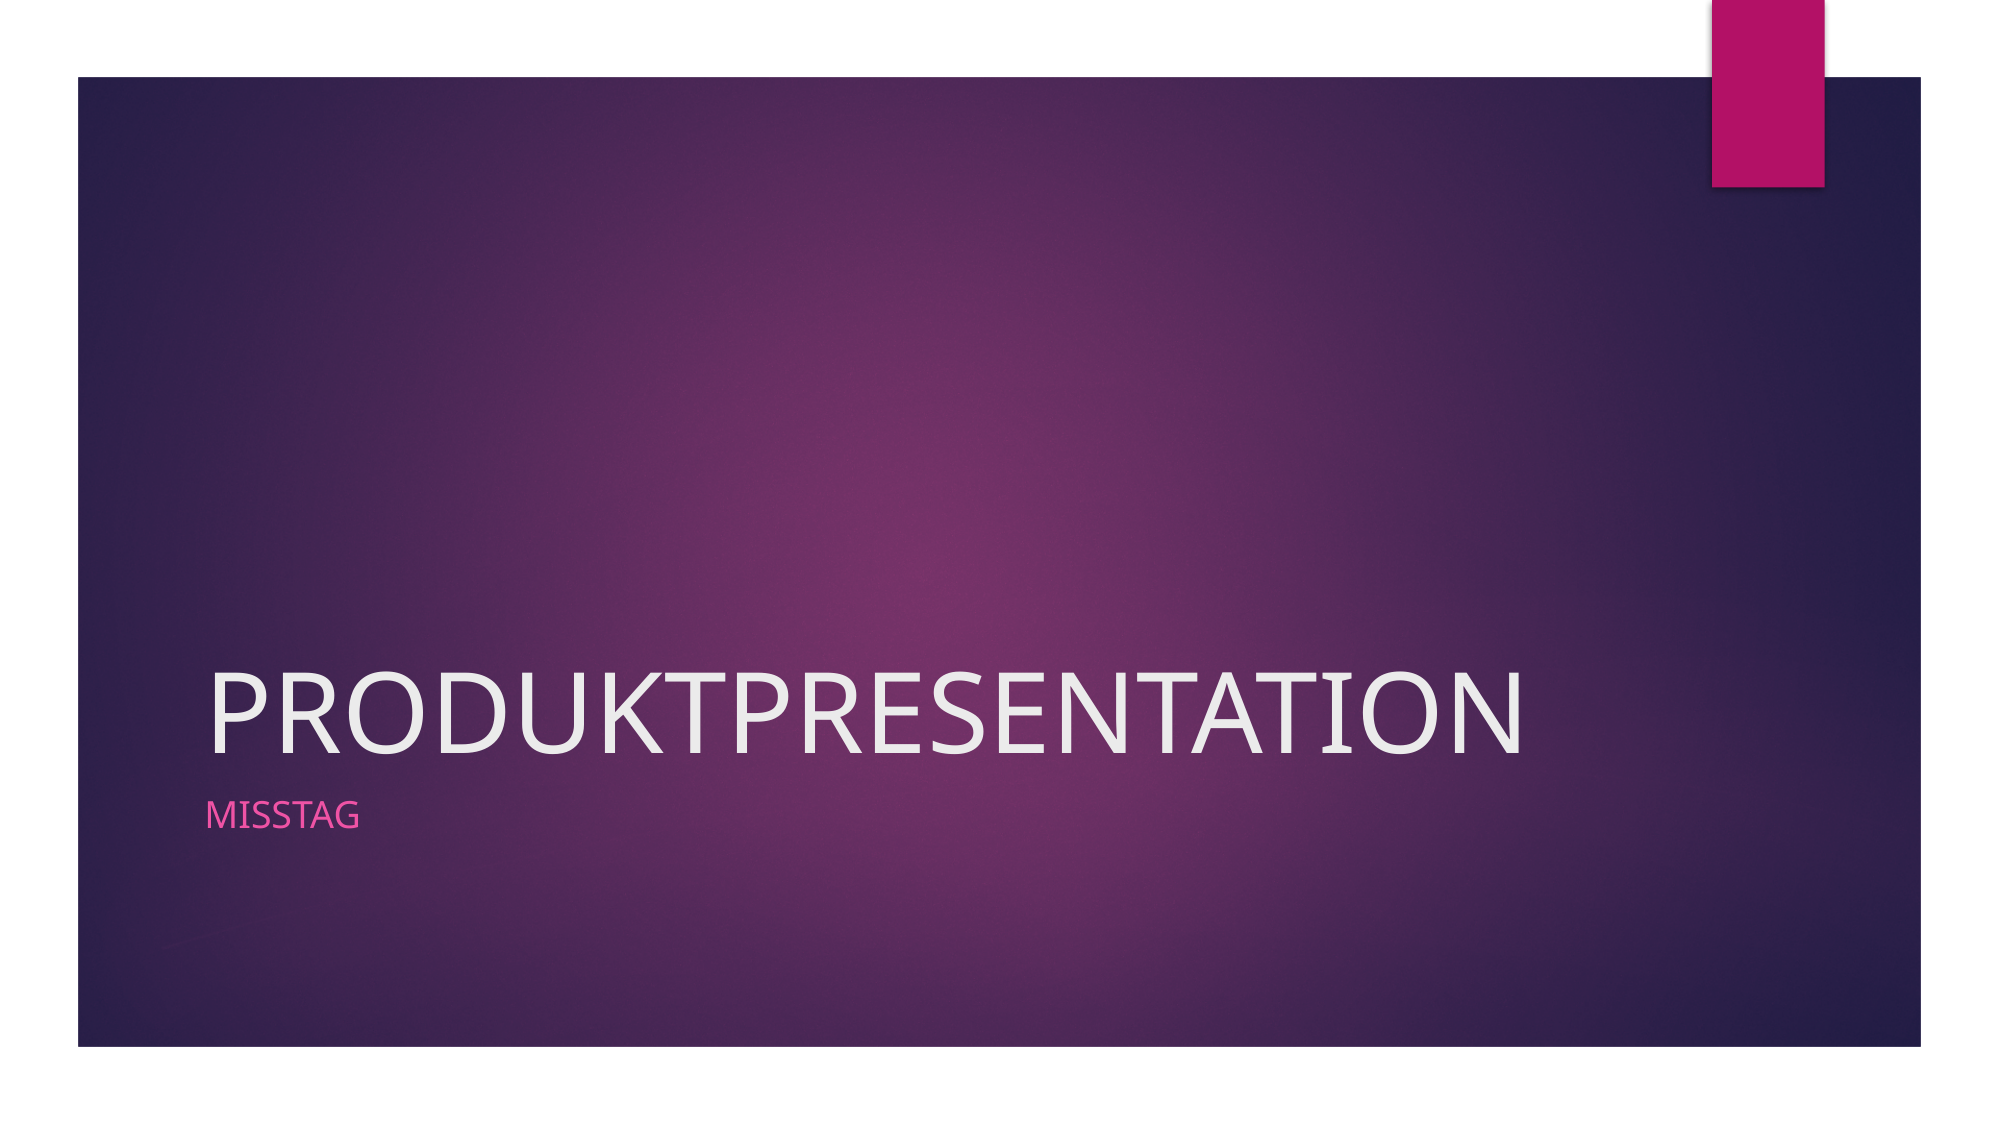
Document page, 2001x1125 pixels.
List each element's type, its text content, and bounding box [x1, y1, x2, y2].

subtitle MISSTAG [189, 783, 1638, 925]
title PRODUKTPRESENTATION [189, 344, 1638, 783]
